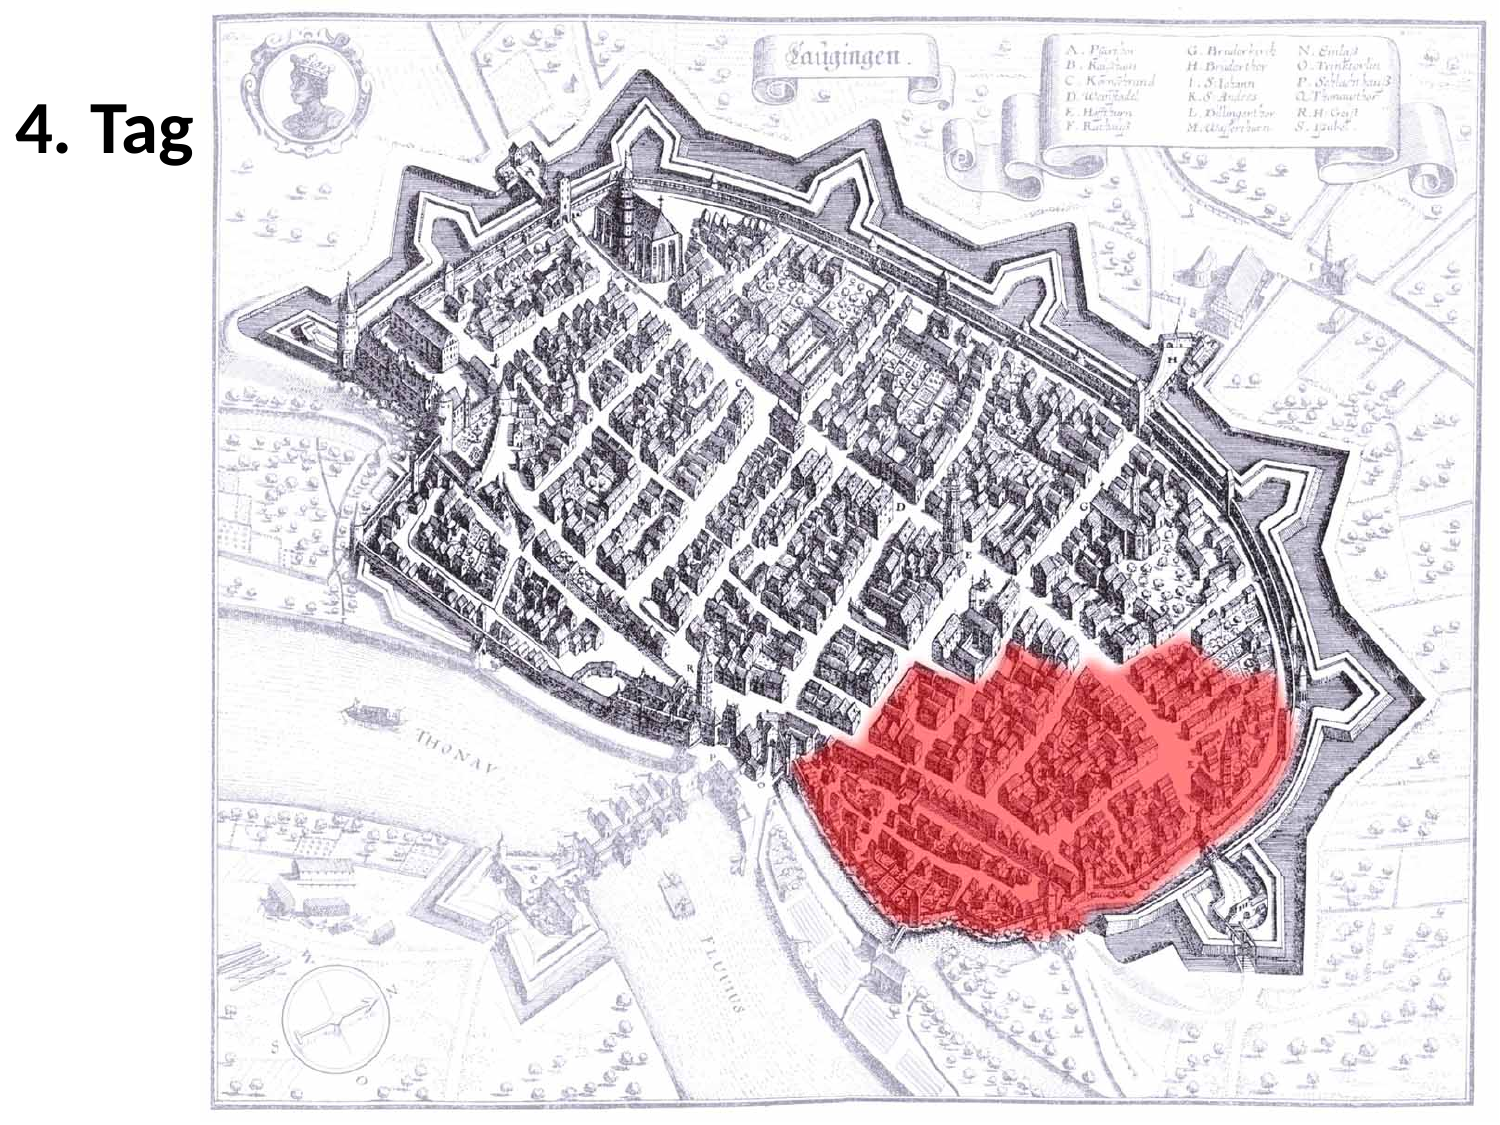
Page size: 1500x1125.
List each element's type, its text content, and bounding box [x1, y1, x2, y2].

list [200, 0, 1500, 1123]
title 4. Tag [0, 0, 198, 248]
